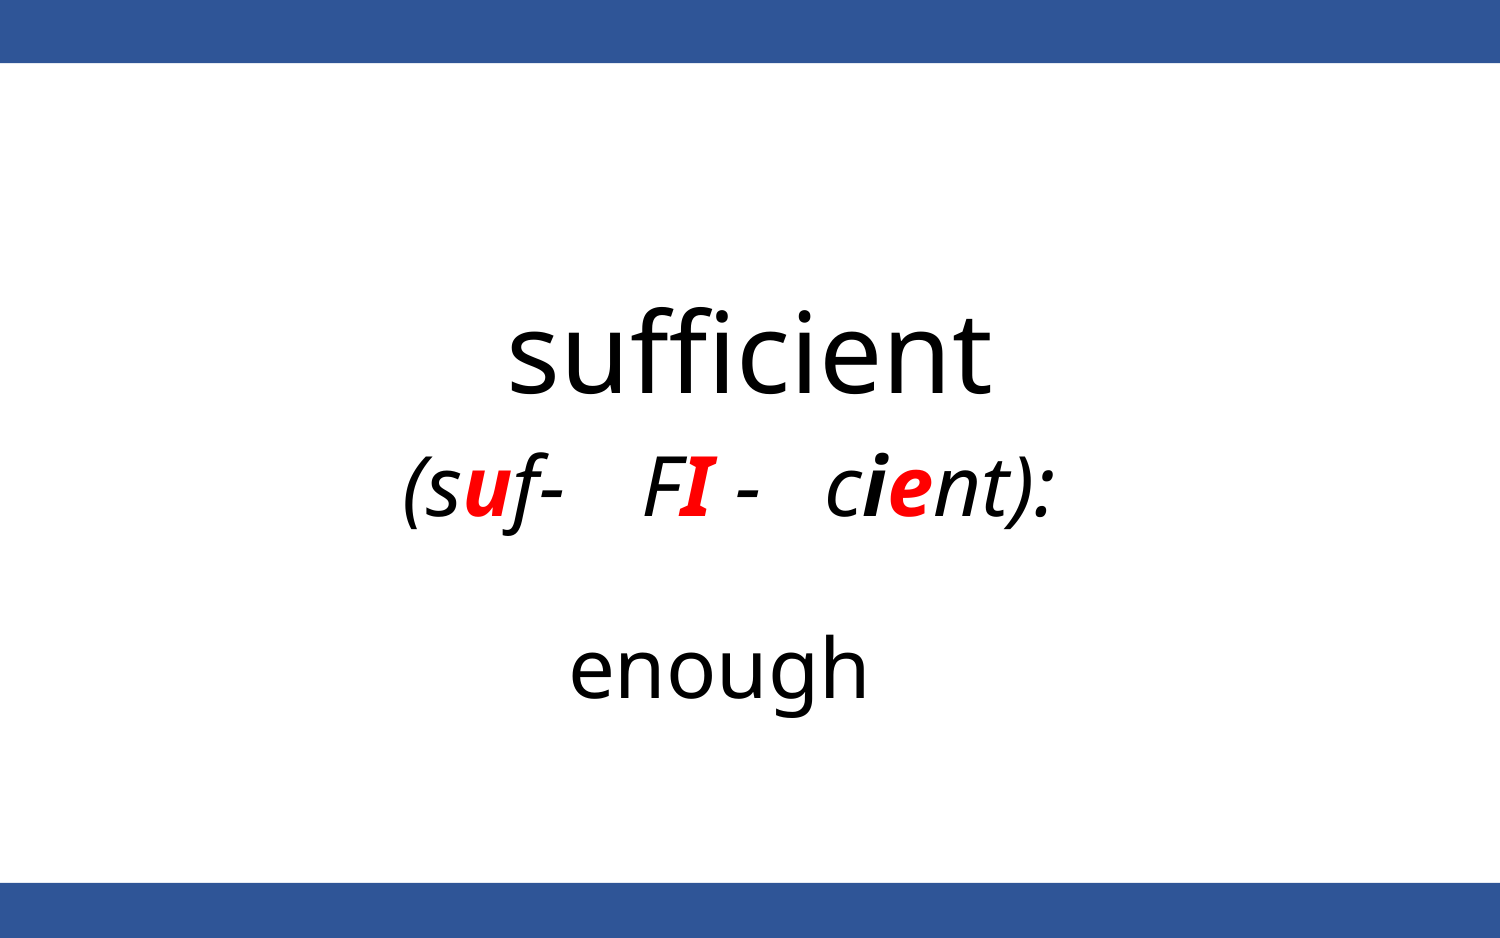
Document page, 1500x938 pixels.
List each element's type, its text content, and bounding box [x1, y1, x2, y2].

text_box [0, 882, 1500, 938]
text_box [0, 0, 1500, 64]
text_box (suf- [387, 425, 581, 541]
text_box FI - [626, 425, 776, 607]
text_box enough [553, 607, 887, 723]
text_box cient): [809, 425, 1209, 641]
text_box sufficient [0, 205, 1500, 421]
